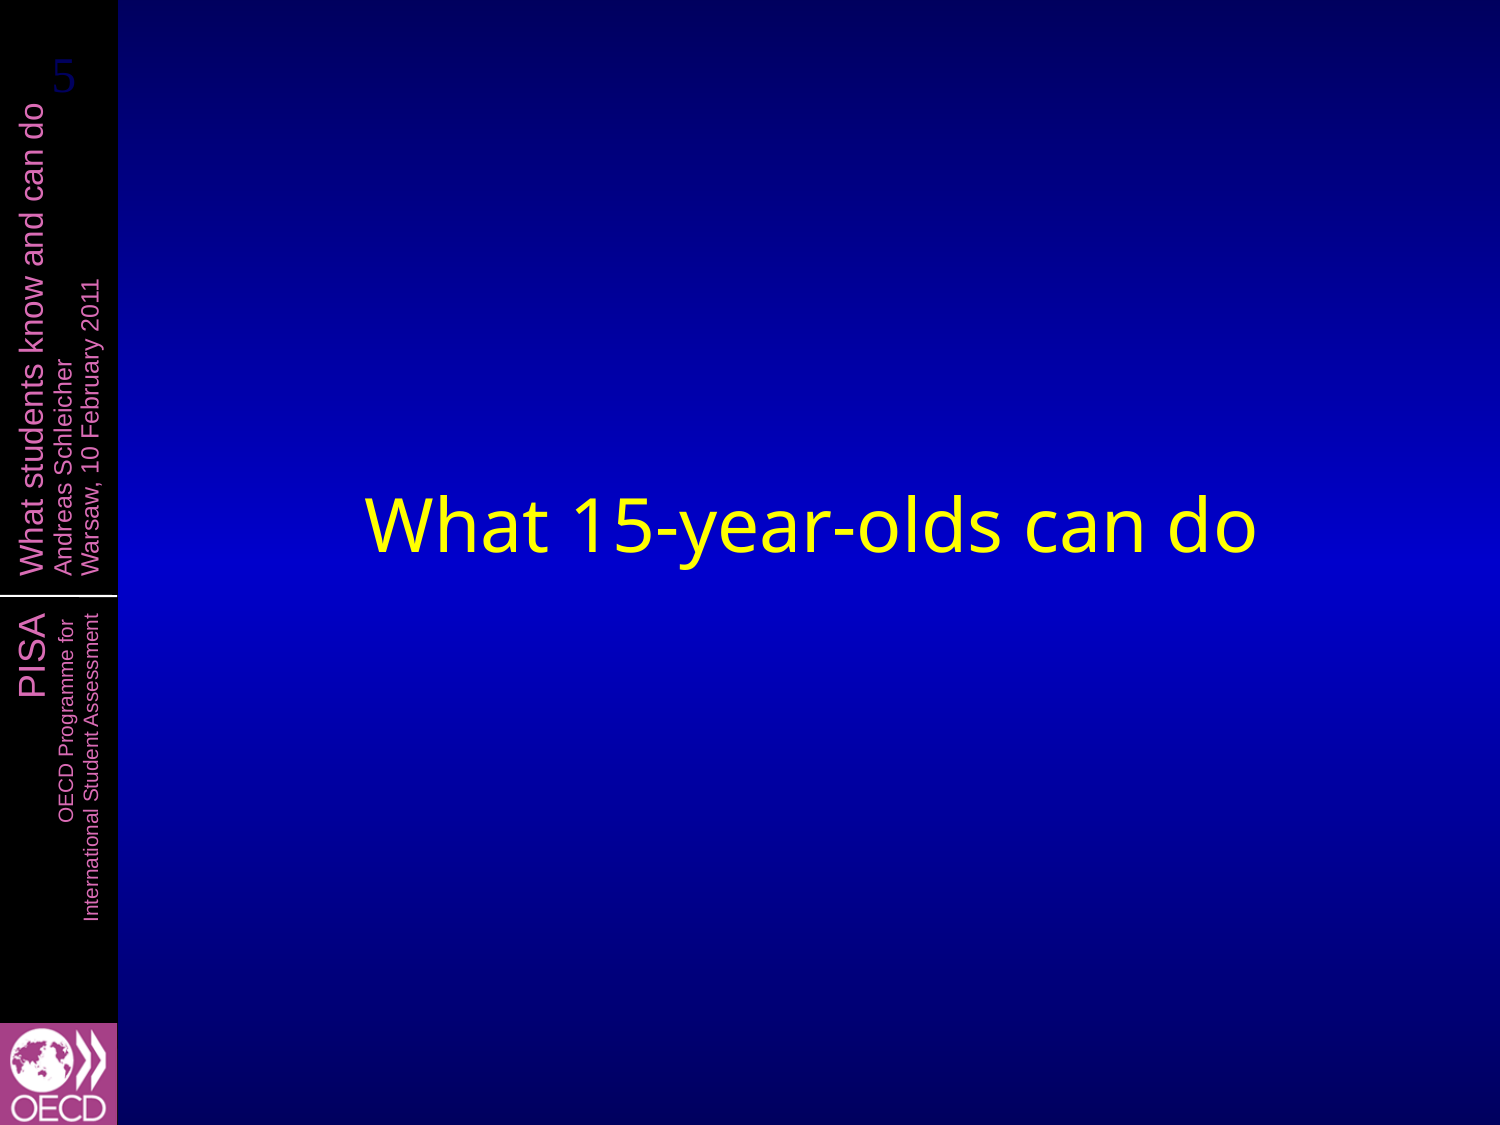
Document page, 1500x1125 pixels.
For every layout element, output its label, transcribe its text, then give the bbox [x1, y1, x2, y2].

picture [0, 1023, 118, 1125]
title What 15-year-olds can do [123, 443, 1500, 602]
